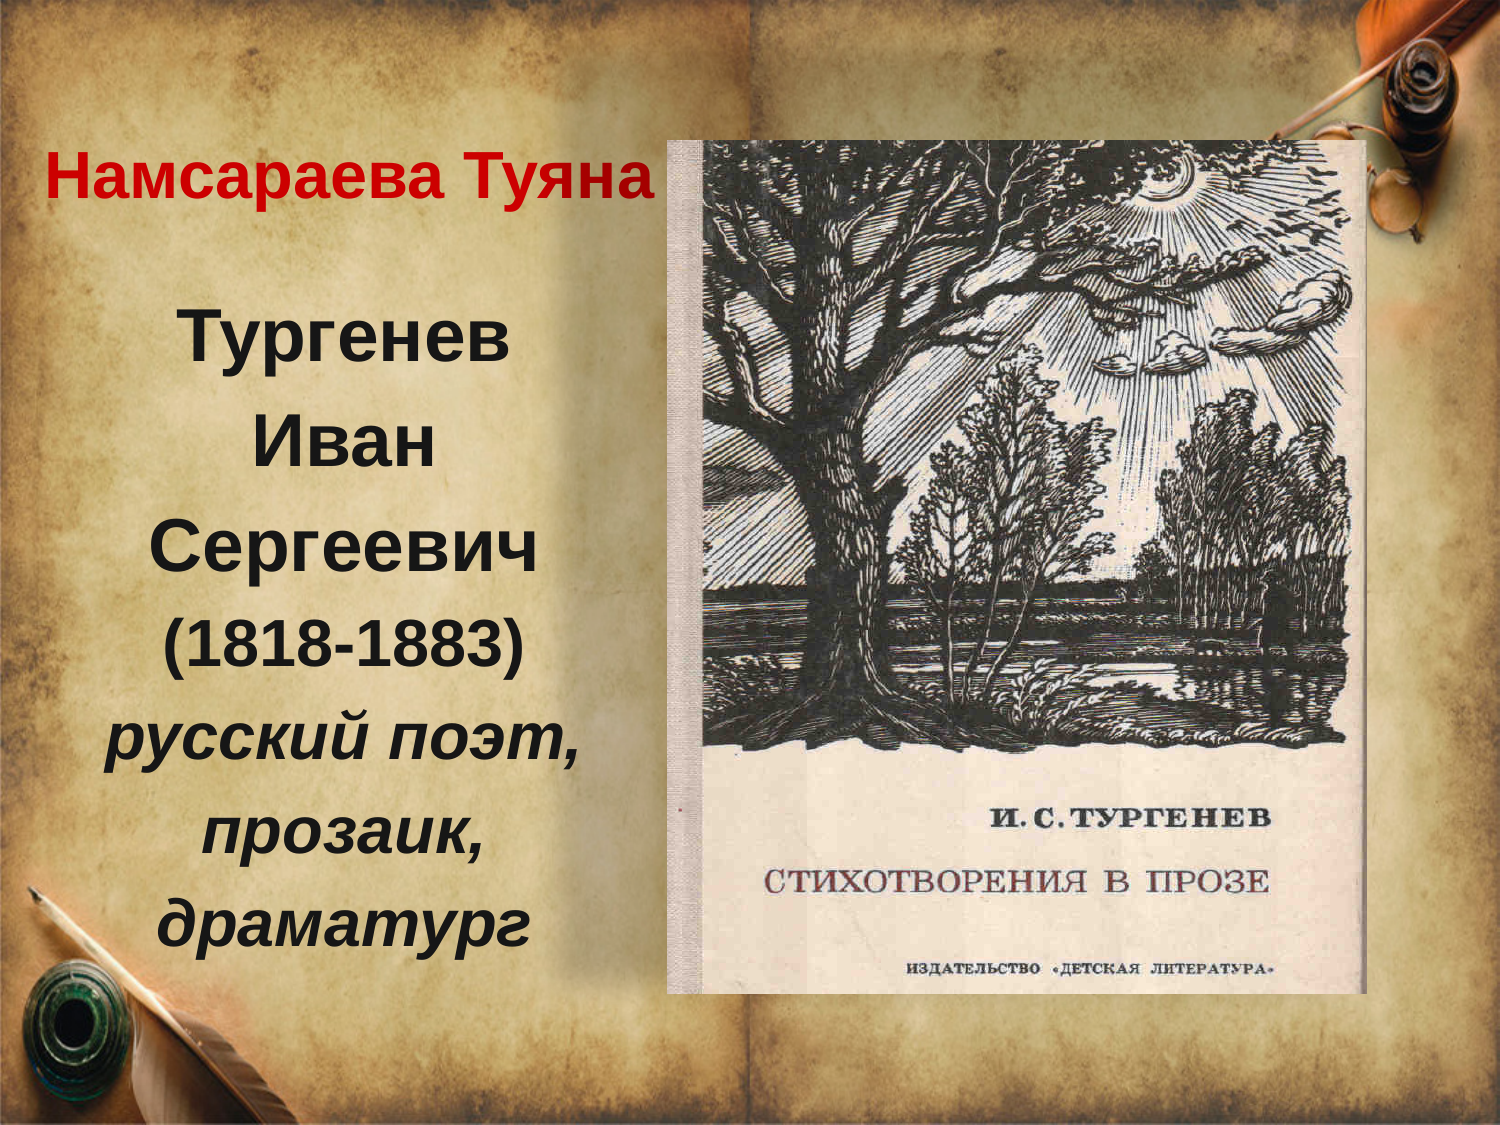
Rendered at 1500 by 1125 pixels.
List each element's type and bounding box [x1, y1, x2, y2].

picture [0, 0, 1500, 1125]
list [667, 140, 1367, 994]
